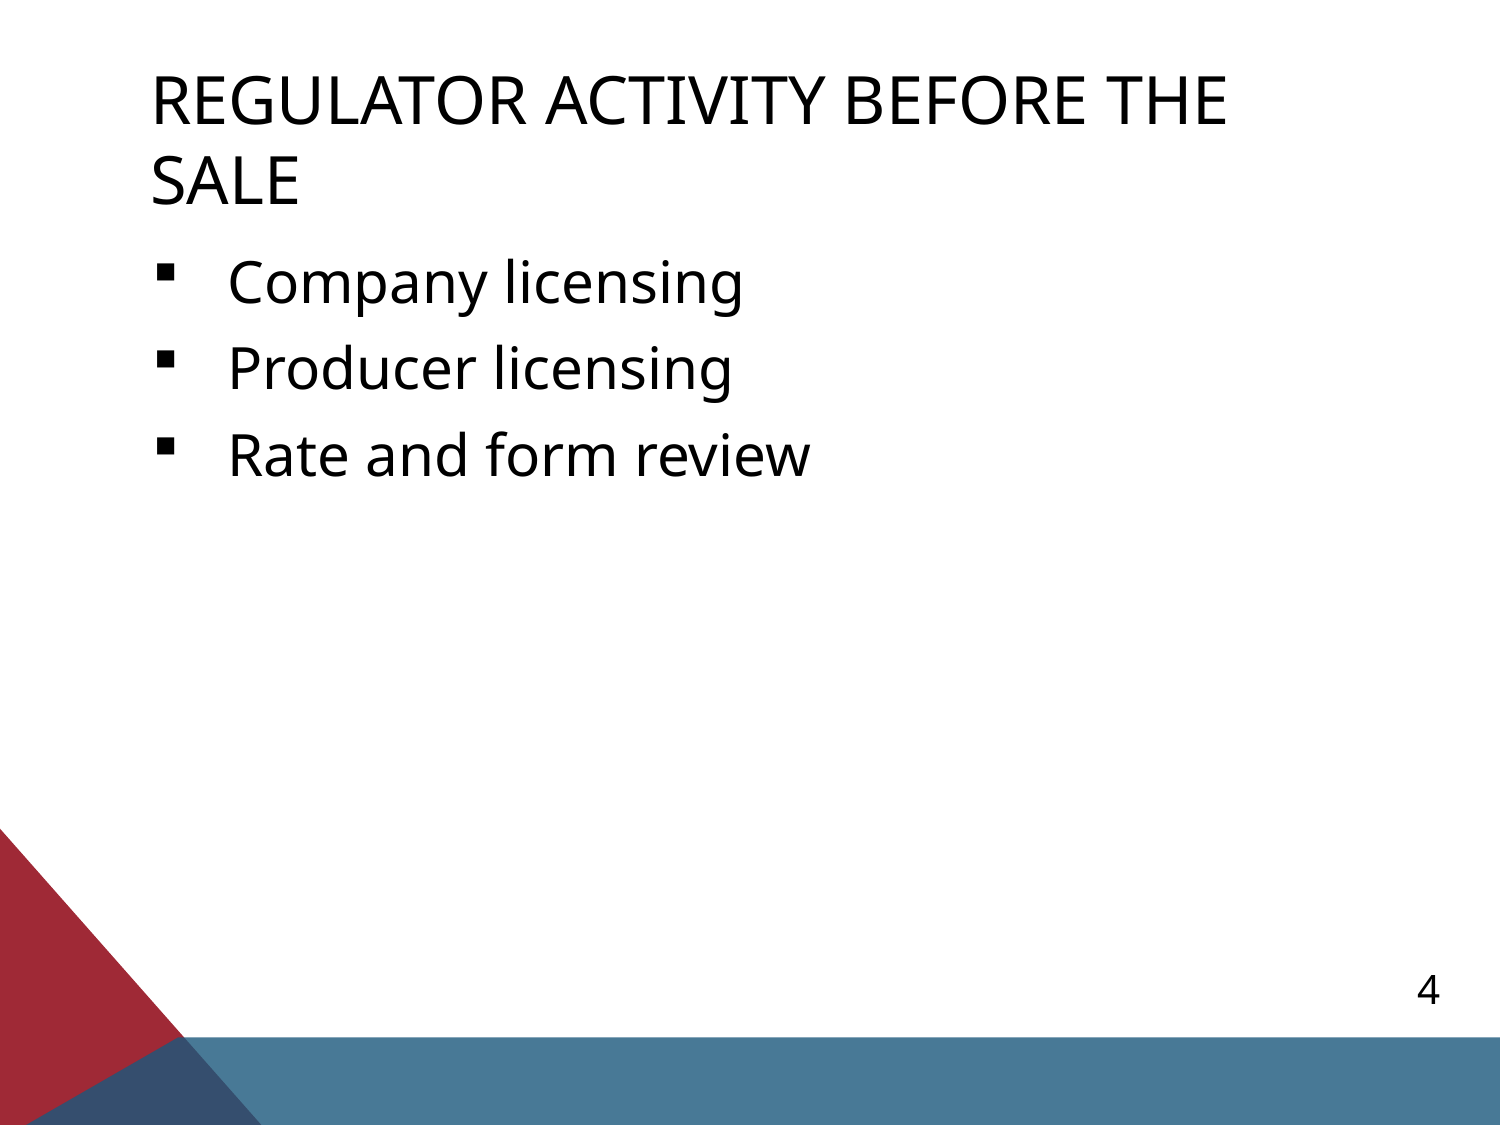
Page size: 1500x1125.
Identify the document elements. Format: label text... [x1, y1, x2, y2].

title Regulator Activity Before the Sale [135, 87, 1369, 188]
slide_number 4 [1360, 948, 1497, 1035]
list Company licensing Producer licensing Rate and form review [137, 237, 1425, 980]
